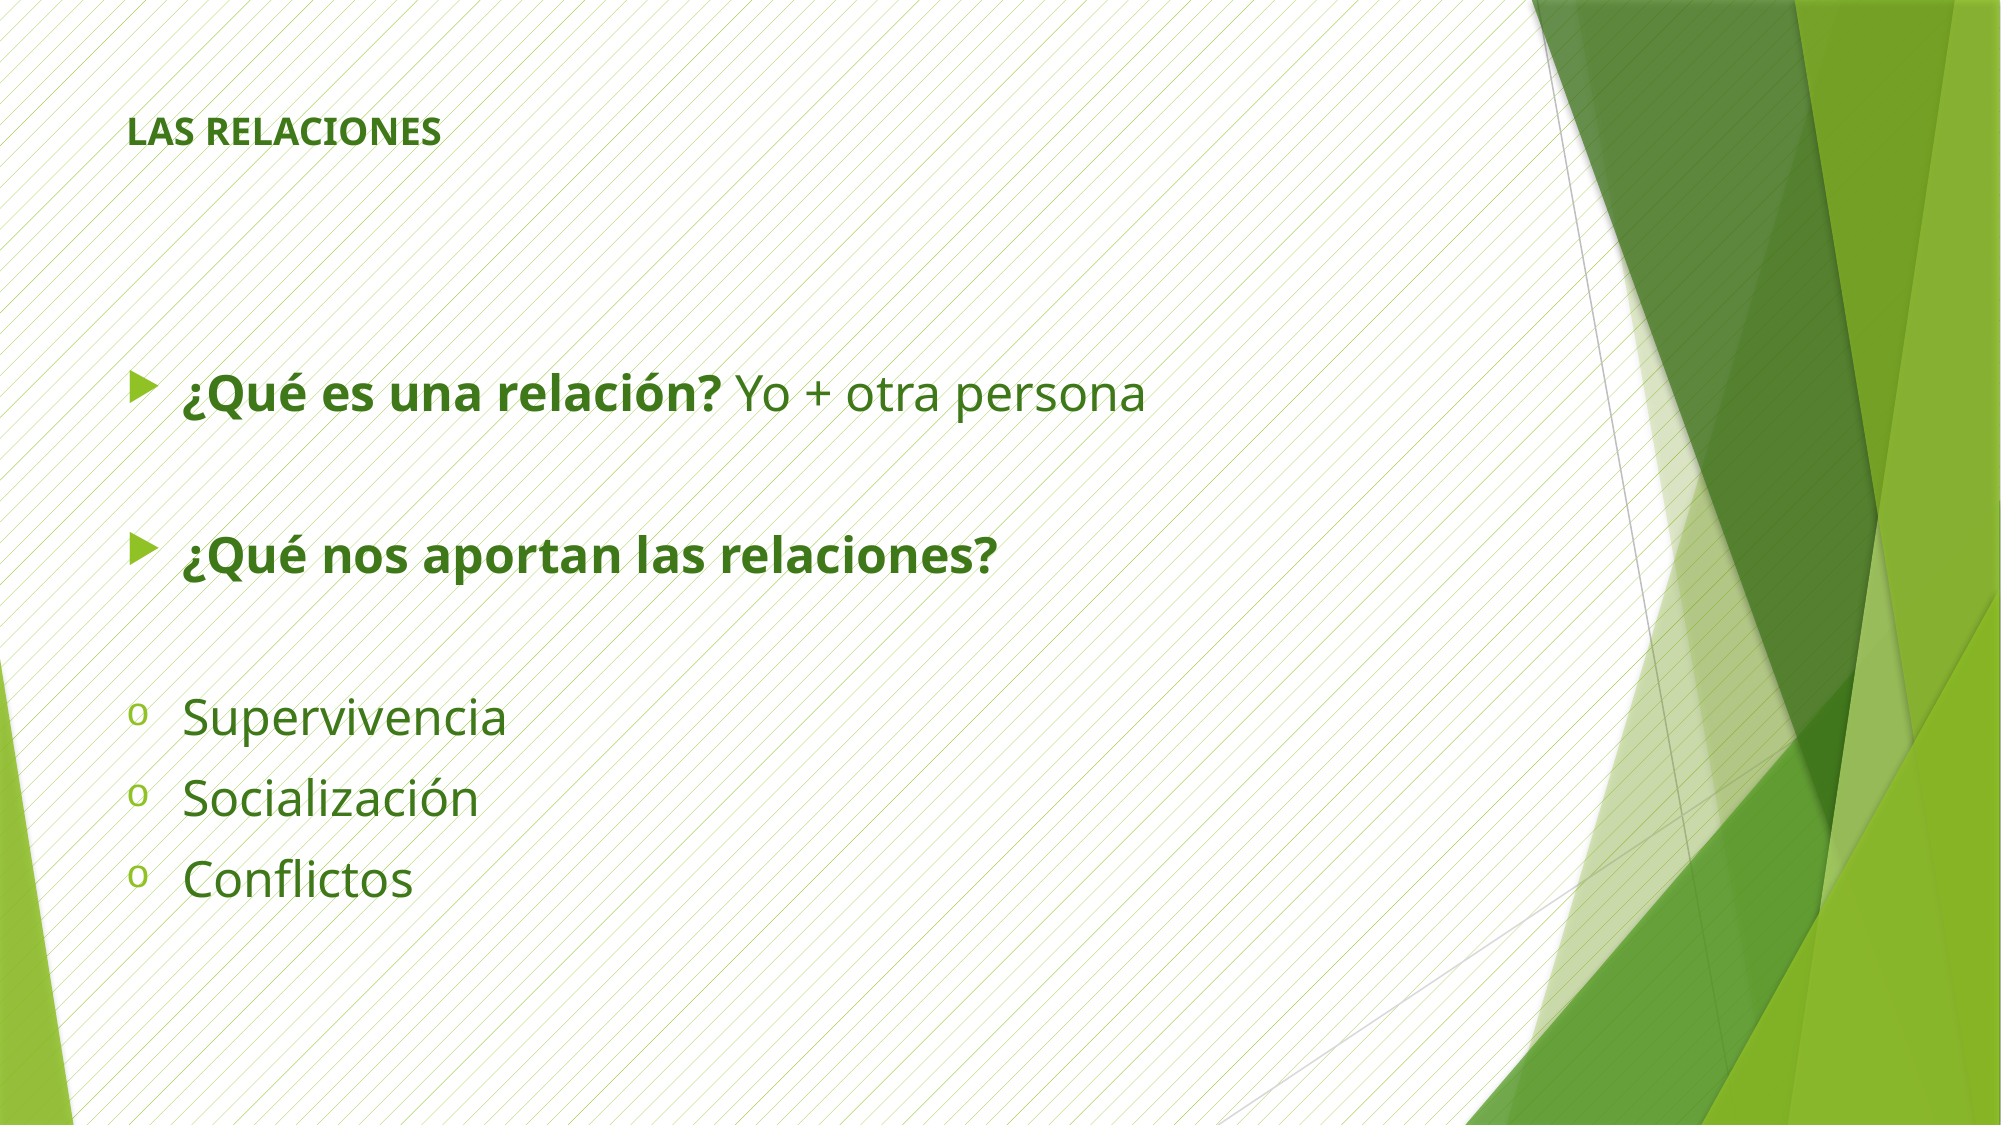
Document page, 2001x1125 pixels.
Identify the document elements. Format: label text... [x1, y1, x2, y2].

title LAS RELACIONES [111, 99, 1522, 208]
list ¿Qué es una relación? Yo + otra persona ¿Qué nos aportan las relaciones? Supervivencia Socialización Conflictos [111, 354, 1522, 992]
